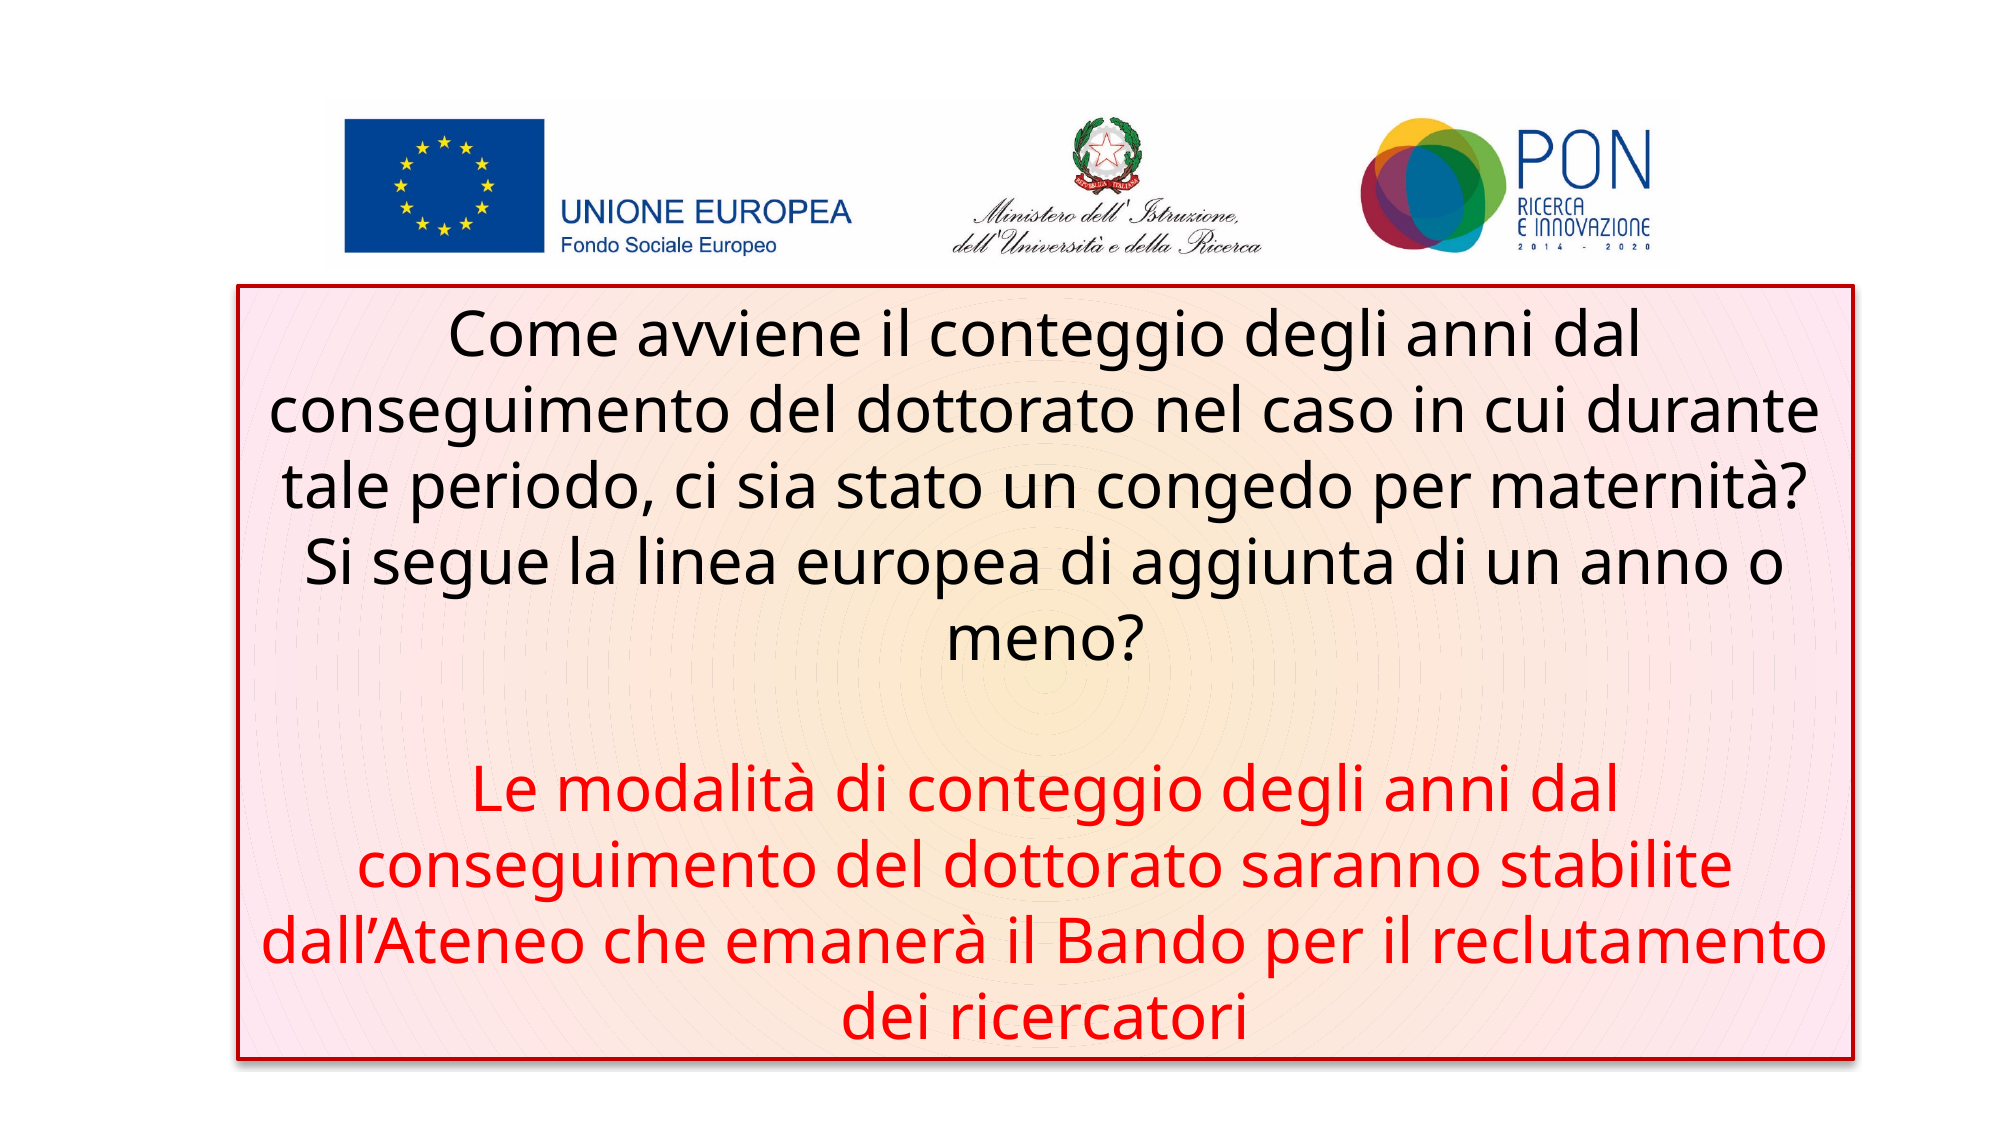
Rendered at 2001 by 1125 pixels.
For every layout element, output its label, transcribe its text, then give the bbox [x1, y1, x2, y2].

picture [325, 99, 1681, 269]
title Come avviene il conteggio degli anni dal conseguimento del dottorato nel caso in cui durante tale periodo, ci sia stato un congedo per maternità? Si segue la linea europea di aggiunta di un anno o meno? Le modalità di conteggio degli anni dal conseguimento del dottorato saranno stabilite dall’Ateneo che emanerà il Bando per il reclutamento dei ricercatori [237, 285, 1854, 1060]
